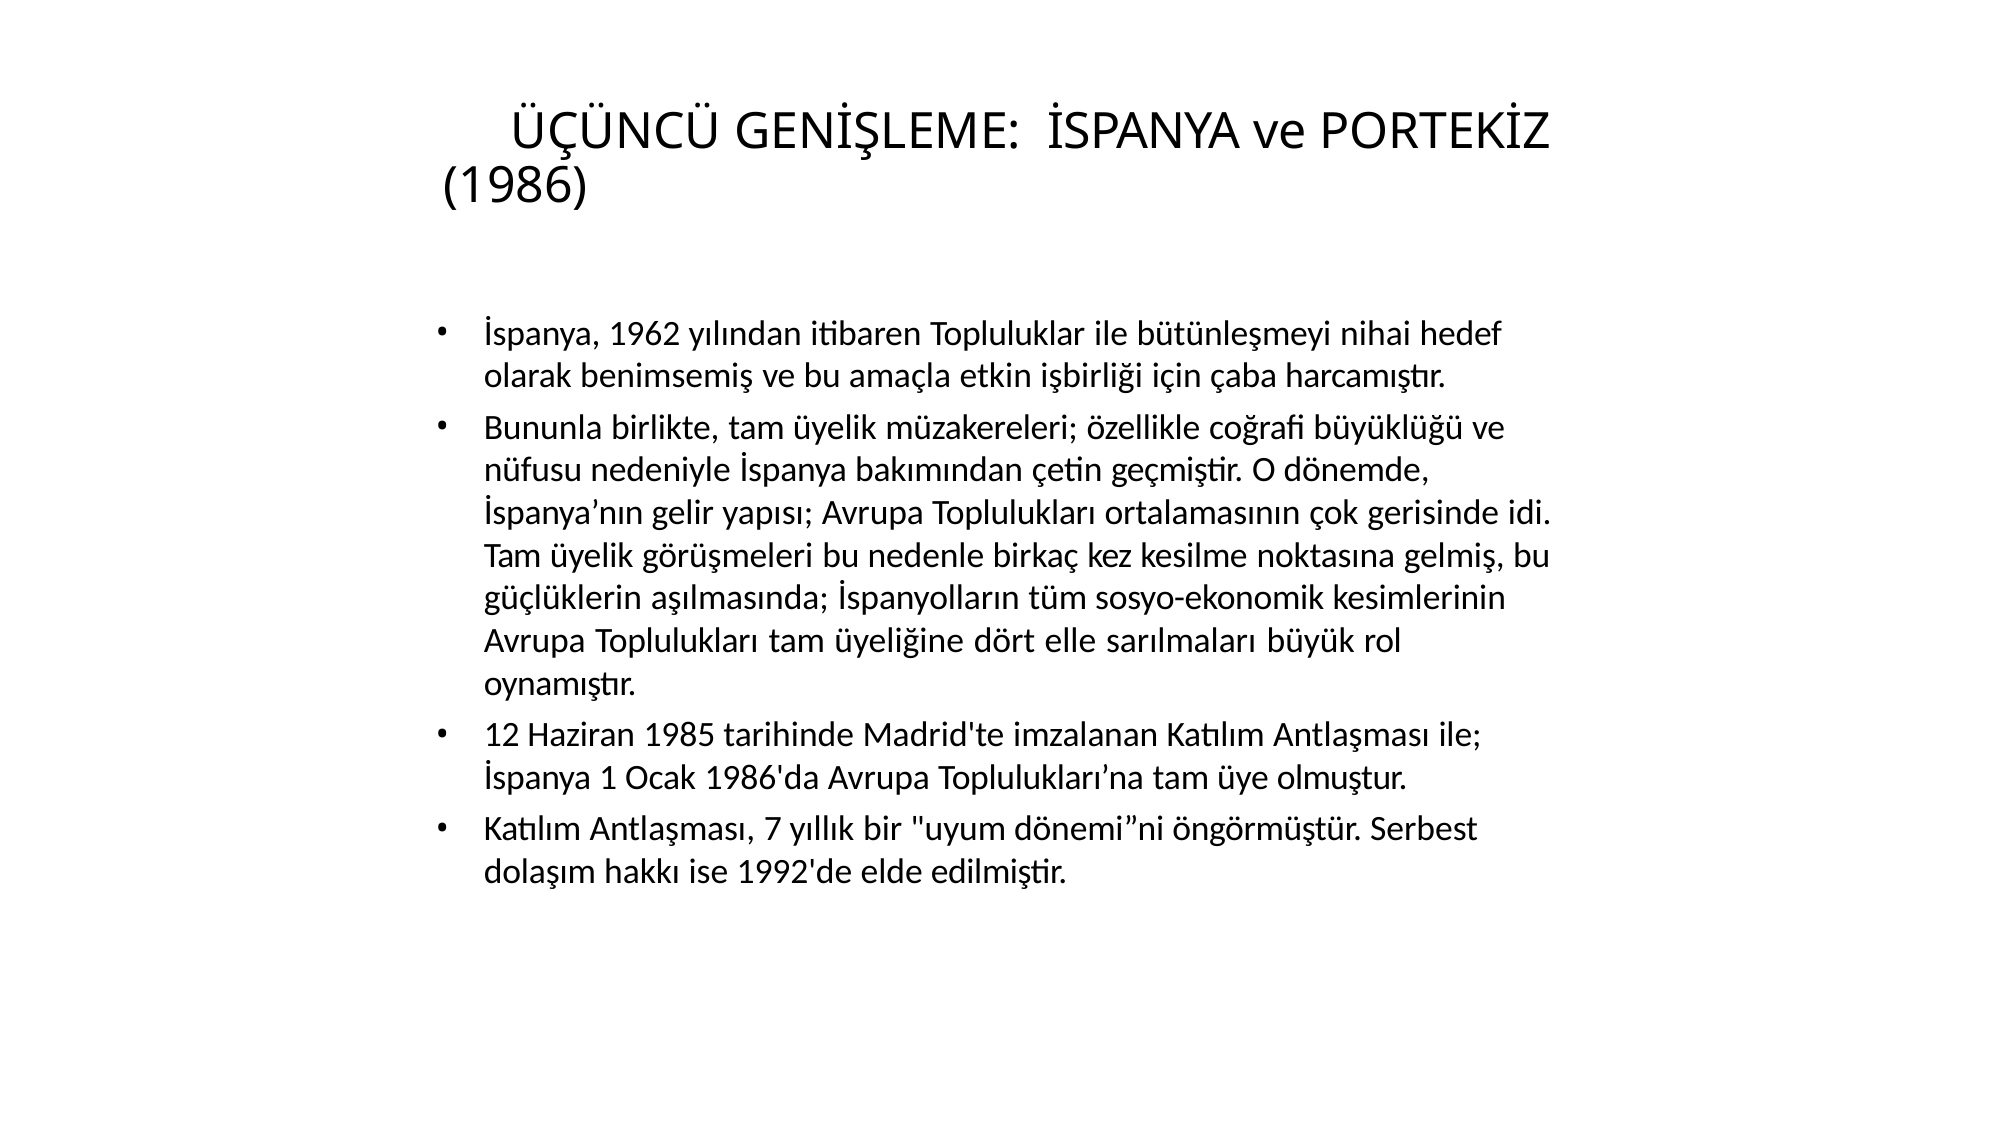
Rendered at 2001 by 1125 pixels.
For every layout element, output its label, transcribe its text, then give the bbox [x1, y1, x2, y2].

text_box İspanya, 1962 yılından itibaren Topluluklar ile bütünleşmeyi nihai hedef olarak benimsemiş ve bu amaçla etkin işbirliği için çaba harcamıştır. Bununla birlikte, tam üyelik müzakereleri; özellikle coğrafi büyüklüğü ve nüfusu nedeniyle İspanya bakımından çetin geçmiştir. O dönemde, İspanya’nın gelir yapısı; Avrupa Toplulukları ortalamasının çok gerisinde idi. Tam üyelik görüşmeleri bu nedenle birkaç kez kesilme noktasına gelmiş, bu güçlüklerin aşılmasında; İspanyolların tüm sosyo-ekonomik kesimlerinin Avrupa Toplulukları tam üyeliğine dört elle sarılmaları büyük rol oynamıştır. 12 Haziran 1985 tarihinde Madrid'te imzalanan Katılım Antlaşması ile; İspanya 1 Ocak 1986'da Avrupa Toplulukları’na tam üye olmuştur. Katılım Antlaşması, 7 yıllık bir "uyum dönemi”ni öngörmüştür. Serbest dolaşım hakkı ise 1992'de elde edilmiştir. [433, 307, 1564, 891]
title ÜÇÜNCÜ GENİŞLEME: İSPANYA ve PORTEKİZ (1986) [436, 36, 1567, 254]
